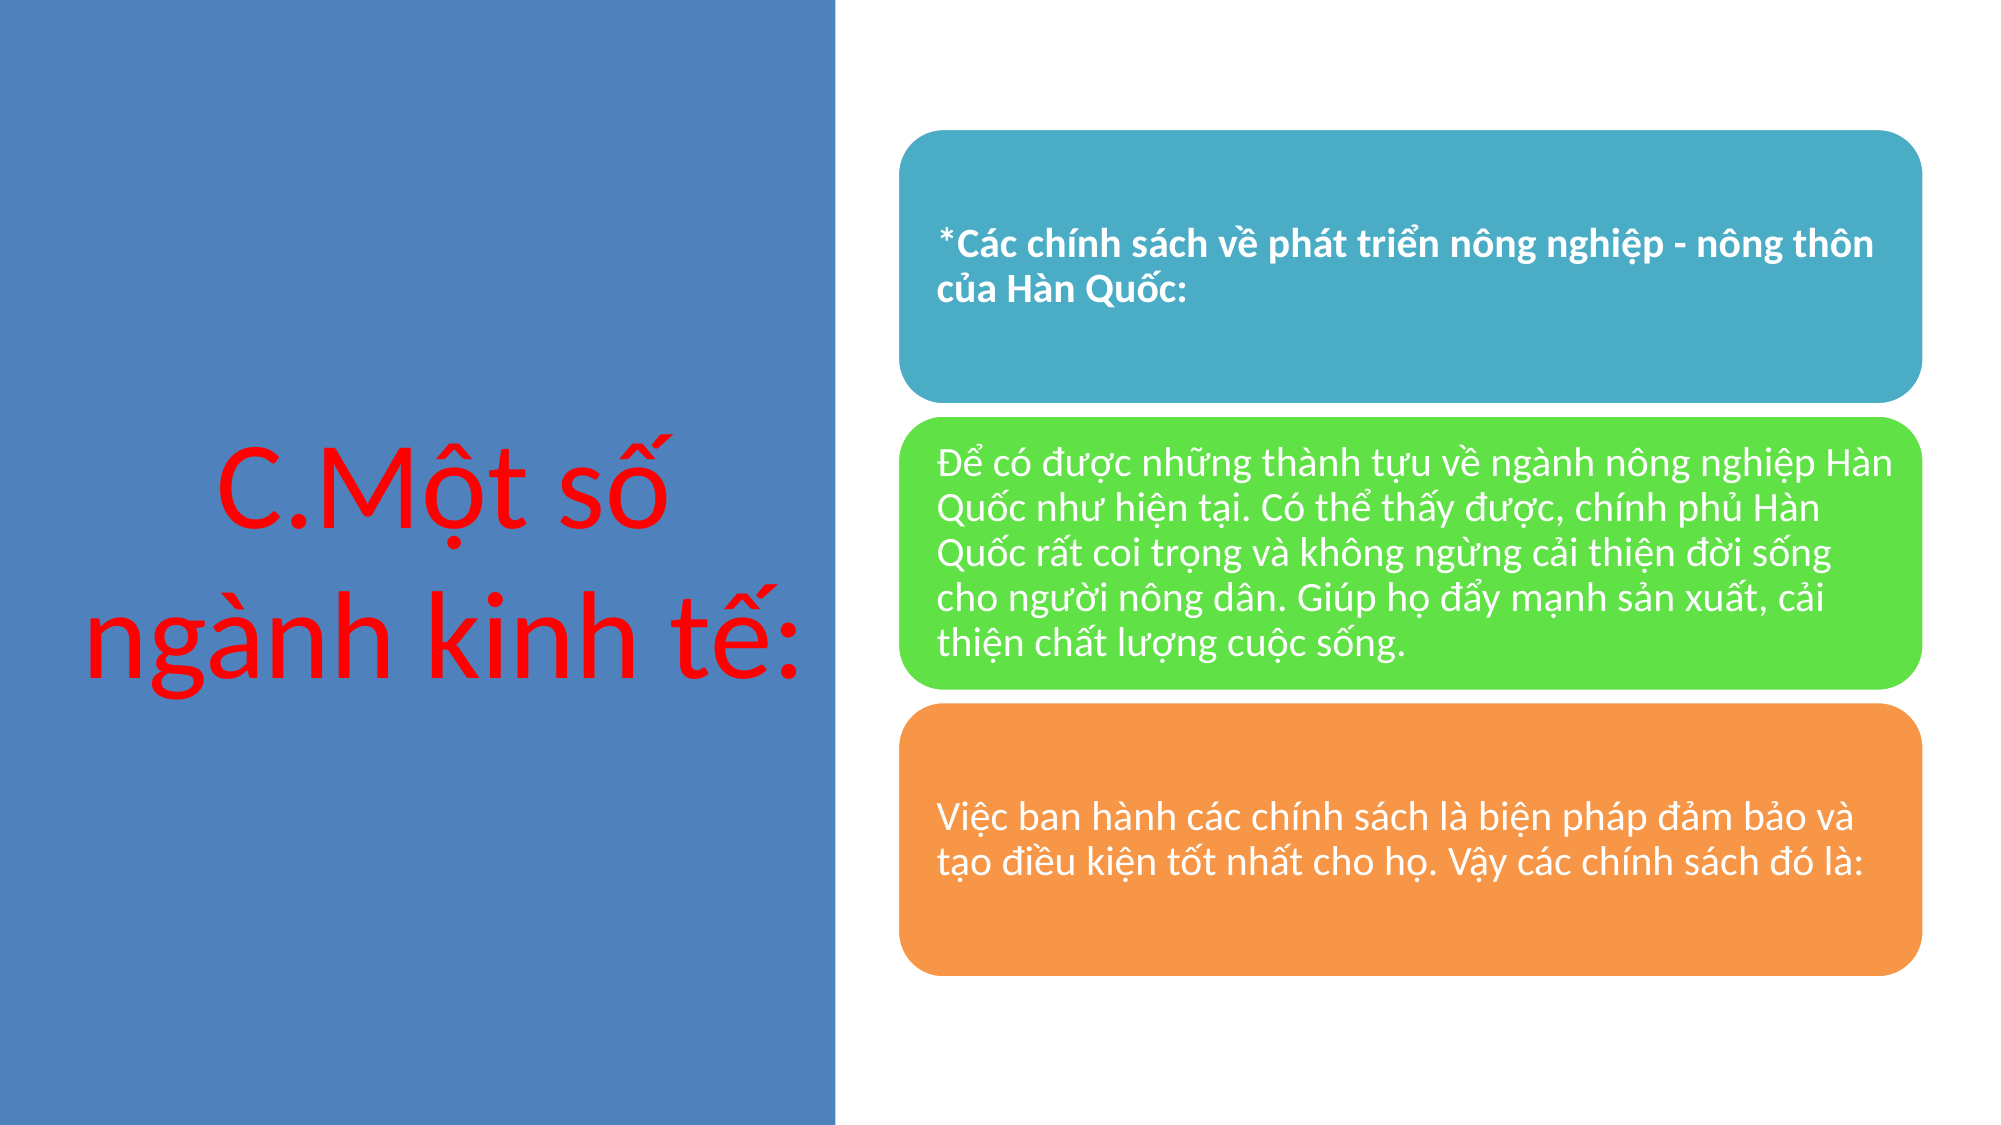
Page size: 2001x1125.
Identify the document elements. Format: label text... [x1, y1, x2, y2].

text_box [0, 0, 837, 1125]
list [896, 101, 1925, 1005]
title C.Một số ngành kinh tế: [51, 101, 838, 1005]
